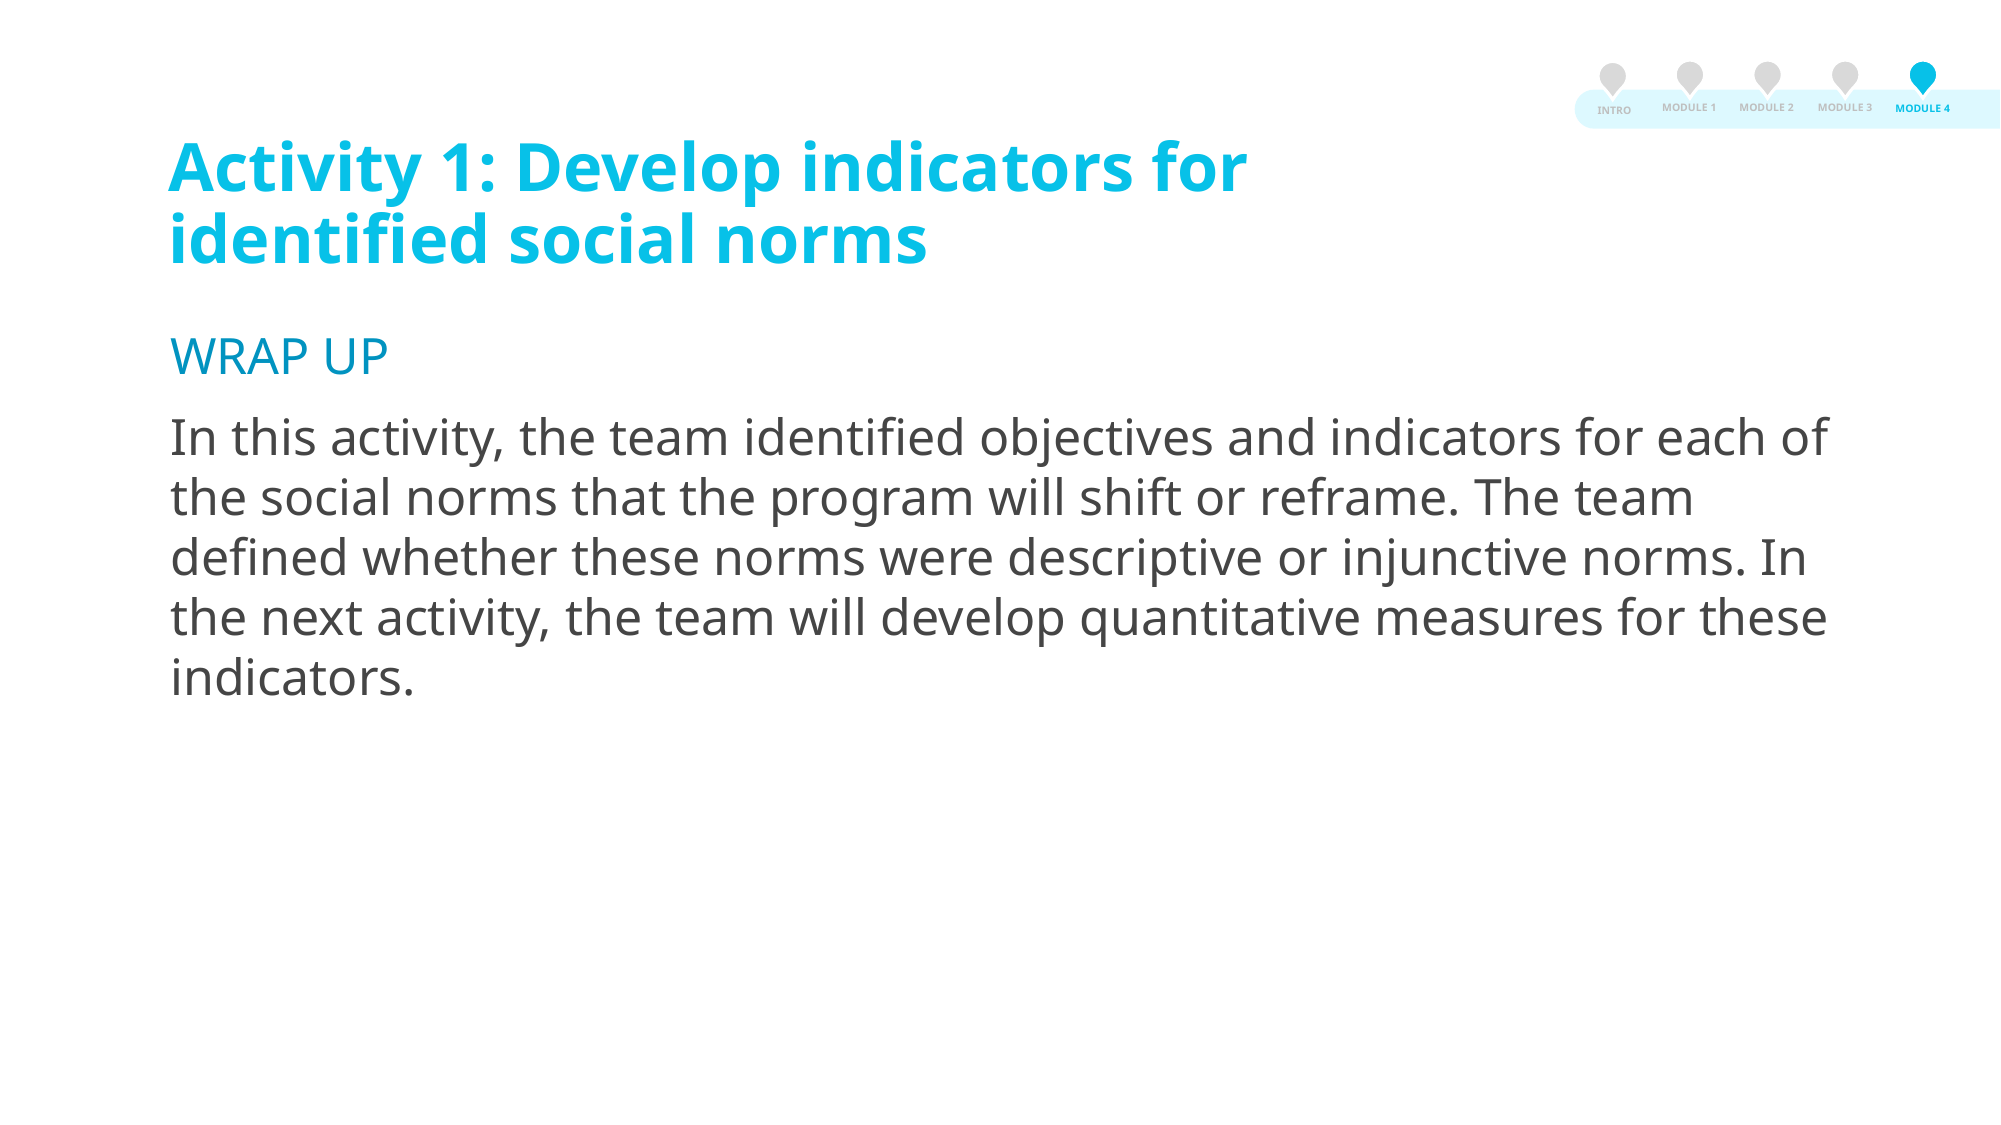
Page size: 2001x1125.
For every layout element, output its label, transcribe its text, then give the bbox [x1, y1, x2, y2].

list WRAP UP In this activity, the team identified objectives and indicators for each of the social norms that the program will shift or reframe. The team defined whether these norms were descriptive or injunctive norms. In the next activity, the team will develop quantitative measures for these indicators. [155, 316, 1881, 1031]
text_box Activity 1: Develop indicators for identified social norms [168, 133, 1445, 190]
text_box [1574, 59, 2000, 135]
